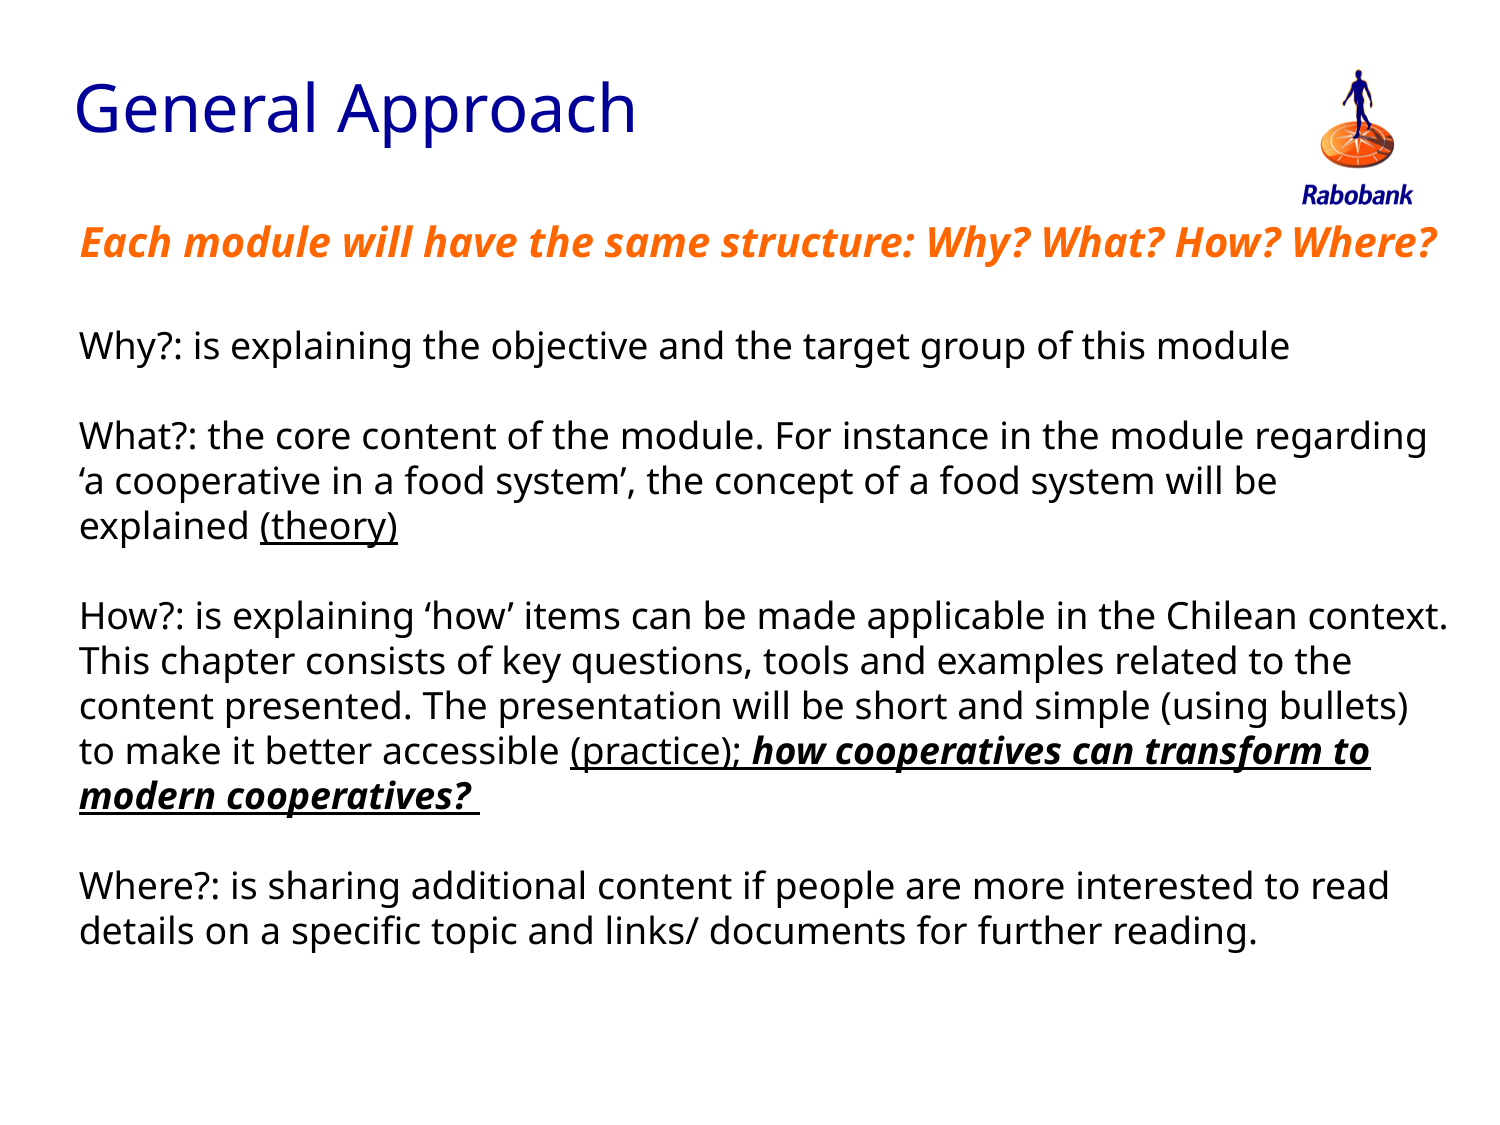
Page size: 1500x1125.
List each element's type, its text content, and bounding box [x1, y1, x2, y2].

text_box Each module will have the same structure: Why? What? How? Where? [64, 208, 1500, 273]
picture [1302, 69, 1414, 205]
text_box General Approach [73, 42, 1317, 146]
text_box Why?: is explaining the objective and the target group of this module What?: the core content of the module. For instance in the module regarding ‘a cooperative in a food system’, the concept of a food system will be explained (theory) How?: is explaining ‘how’ items can be made applicable in the Chilean context. This chapter consists of key questions, tools and examples related to the content presented. The presentation will be short and simple (using bullets) to make it better accessible (practice); how cooperatives can transform to modern cooperatives? Where?: is sharing additional content if people are more interested to read details on a specific topic and links/ documents for further reading. [64, 314, 1471, 1050]
